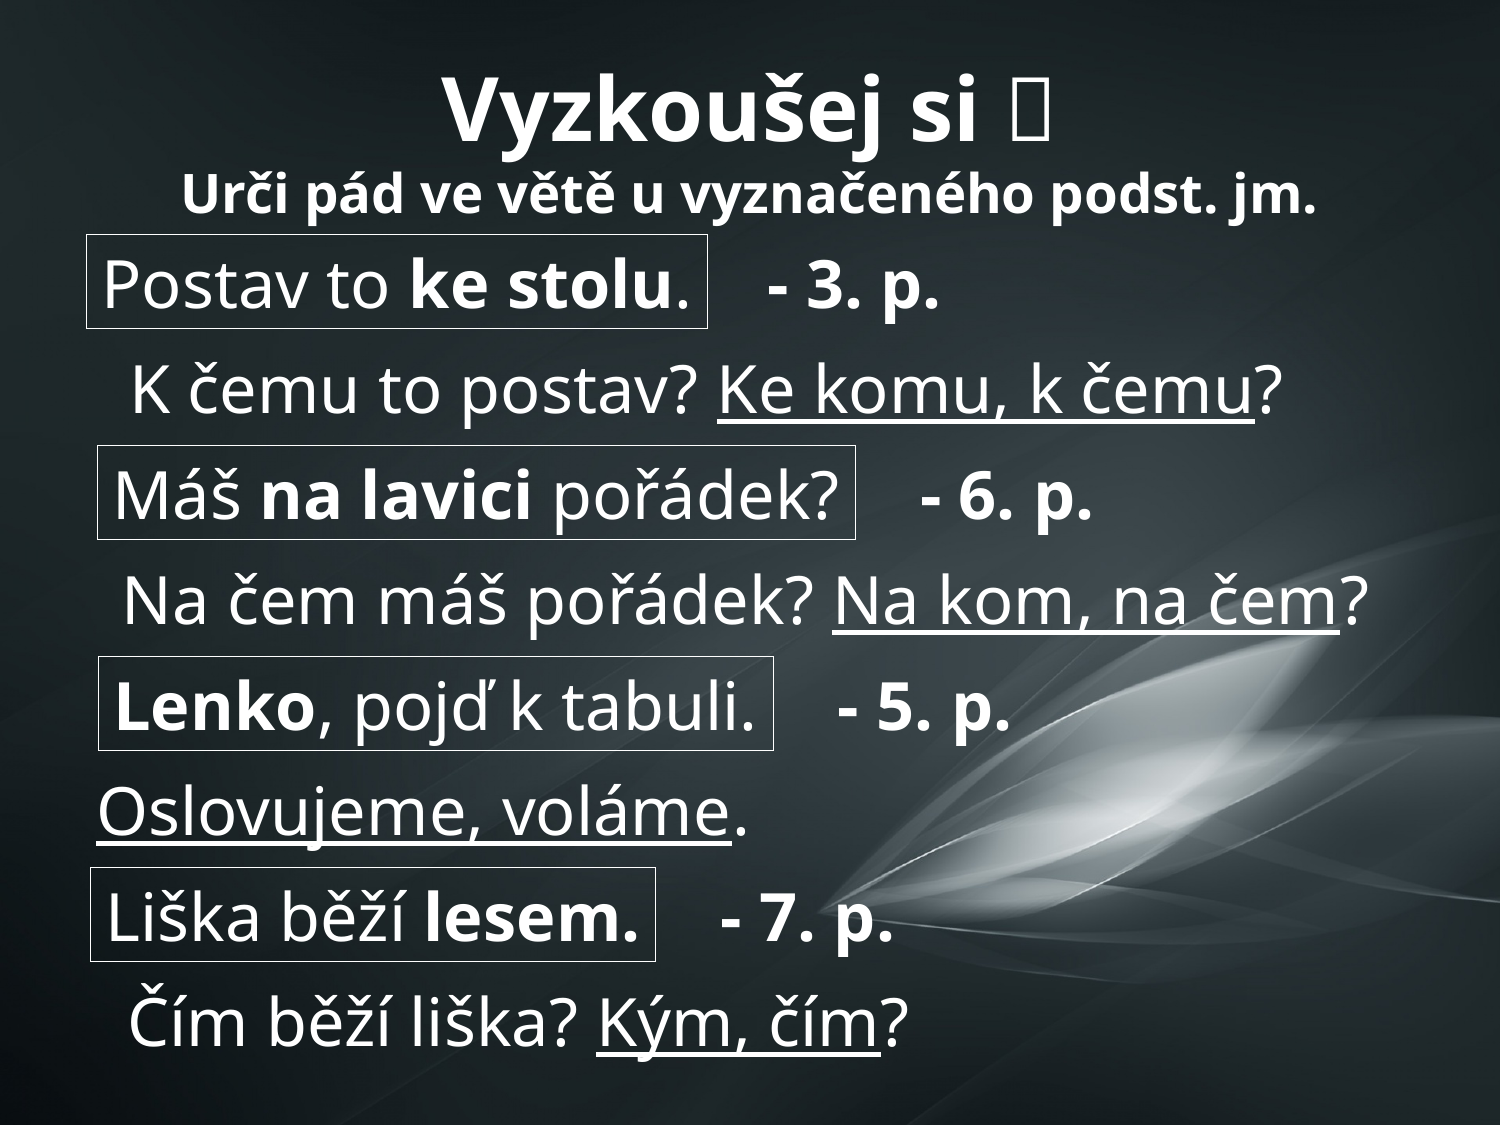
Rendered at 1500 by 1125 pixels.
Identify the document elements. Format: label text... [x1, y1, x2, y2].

text_box Lenko, pojď k tabuli. [98, 656, 774, 751]
text_box Oslovujeme, voláme. [81, 761, 766, 857]
text_box Čím běží liška? Kým, čím? [112, 972, 925, 1068]
text_box - 3. p. [752, 234, 958, 329]
text_box - 5. p. [823, 656, 1028, 751]
picture [0, 0, 1500, 1125]
text_box Postav to ke stolu. [86, 234, 708, 329]
text_box - 6. p. [905, 445, 1110, 540]
text_box K čemu to postav? Ke komu, k čemu? [114, 339, 1299, 435]
text_box Liška běží lesem. [90, 867, 656, 962]
text_box Máš na lavici pořádek? [97, 445, 856, 540]
text_box - 7. p. [706, 867, 911, 962]
title Vyzkoušej si  Urči pád ve větě u vyznačeného podst. jm. [75, 45, 1425, 233]
text_box Na čem máš pořádek? Na kom, na čem? [107, 550, 1384, 646]
